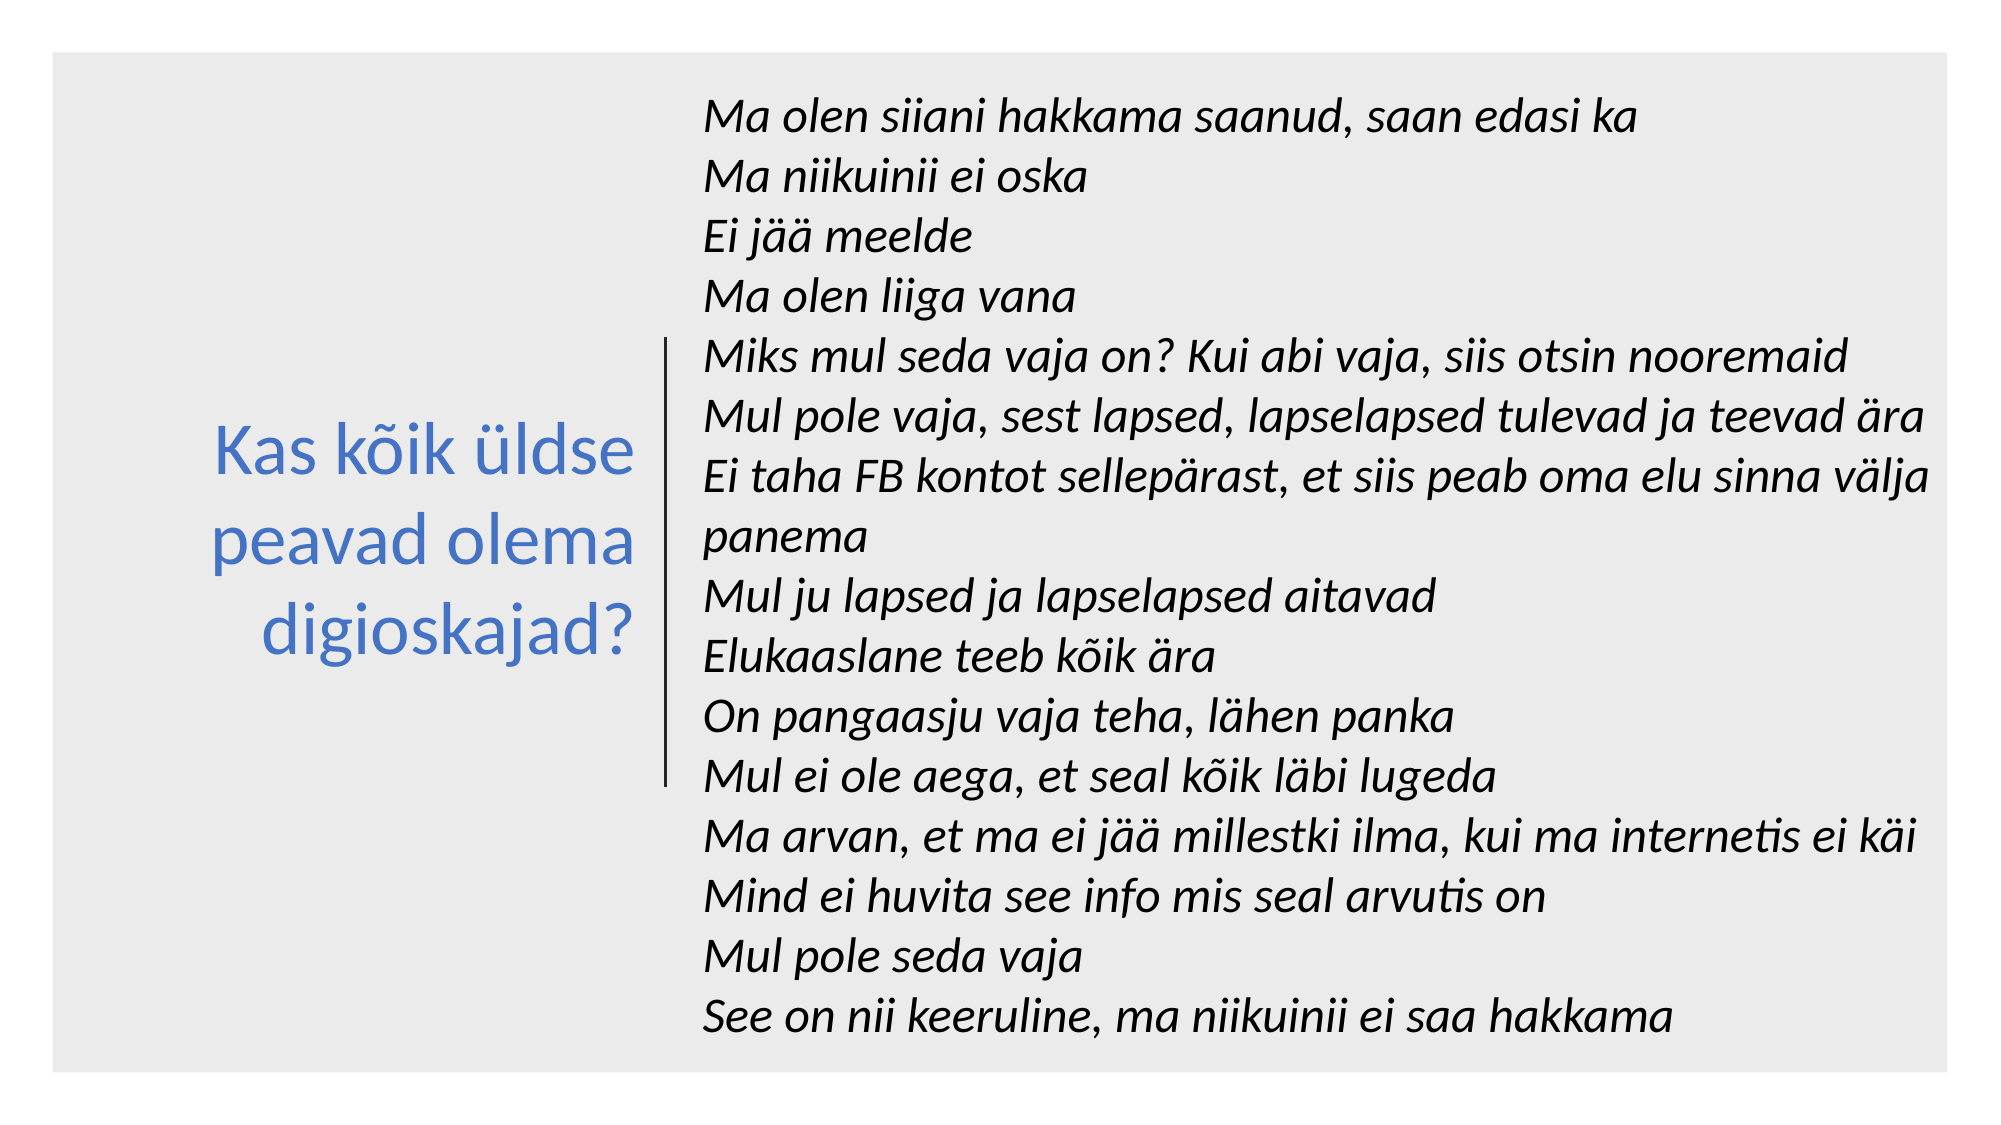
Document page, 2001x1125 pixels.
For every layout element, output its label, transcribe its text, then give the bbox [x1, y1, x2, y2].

text_box [64, 137, 556, 968]
text_box Ma olen siiani hakkama saanud, saan edasi ka Ma niikuinii ei oska Ei jää meelde Ma olen liiga vana Miks mul seda vaja on? Kui abi vaja, siis otsin nooremaid Mul pole vaja, sest lapsed, lapselapsed tulevad ja teevad ära Ei taha FB kontot sellepärast, et siis peab oma elu sinna välja panema Mul ju lapsed ja lapselapsed aitavad Elukaaslane teeb kõik ära On pangaasju vaja teha, lähen panka Mul ei ole aega, et seal kõik läbi lugeda Ma arvan, et ma ei jää millestki ilma, kui ma internetis ei käi Mind ei huvita see info mis seal arvutis on Mul pole seda vaja See on nii keeruline, ma niikuinii ei saa hakkama [687, 75, 1948, 1051]
text_box [52, 51, 1948, 1073]
text_box Kas kõik üldse peavad olema digioskajad? [97, 391, 652, 677]
